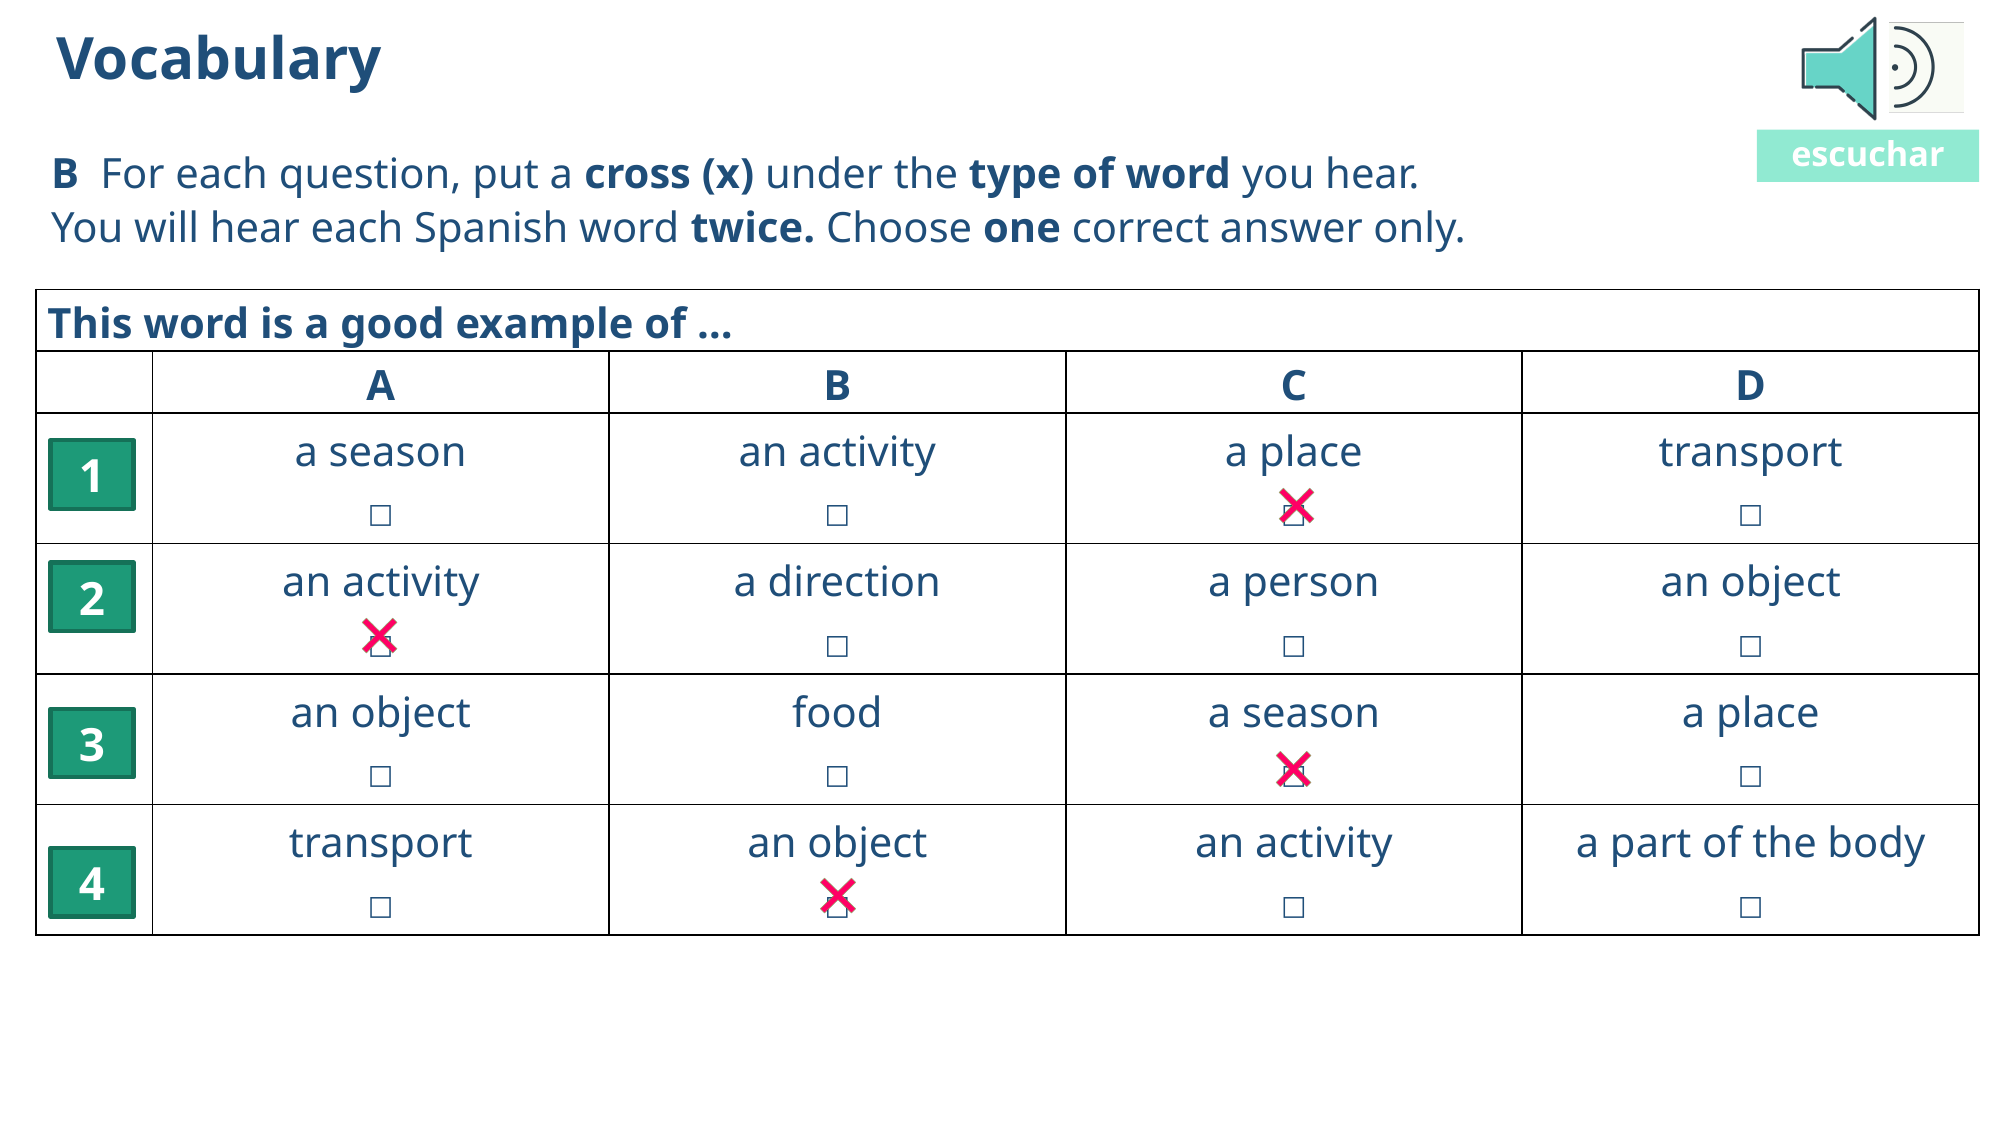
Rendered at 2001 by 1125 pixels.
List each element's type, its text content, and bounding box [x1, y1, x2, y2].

text_box 2 [50, 562, 134, 632]
text_box B For each question, put a cross (x) under the type of word you hear. You will hear each Spanish word twice. Choose one correct answer only. [36, 136, 1797, 258]
title escuchar [1797, 129, 1980, 182]
table_cell C [1067, 352, 1521, 412]
table_cell a season ☐ [153, 414, 608, 543]
table_cell a place ☐ [1067, 414, 1521, 543]
table_cell food ☐ [610, 675, 1065, 804]
picture [814, 872, 862, 919]
table_cell B [610, 352, 1065, 412]
table_cell a direction ☐ [610, 544, 1065, 673]
table_cell an object ☐ [610, 805, 1065, 934]
table_cell an activity ☐ [153, 544, 608, 673]
table_cell [37, 414, 152, 543]
picture [355, 612, 403, 659]
table_cell an object ☐ [153, 675, 608, 804]
table_cell transport ☐ [153, 805, 608, 934]
text_box 1 [50, 440, 134, 509]
table_cell [37, 675, 152, 804]
text_box Vocabulary [41, 13, 397, 99]
table_cell an object ☐ [1523, 544, 1978, 673]
table_cell transport ☐ [1523, 414, 1978, 543]
table_cell [37, 352, 152, 412]
table_cell a person ☐ [1067, 544, 1521, 673]
table_cell an activity ☐ [1067, 805, 1521, 934]
table_cell [37, 544, 152, 673]
picture [1273, 482, 1320, 529]
picture [1772, 0, 1964, 166]
text_box 4 [50, 847, 134, 917]
picture [1270, 745, 1317, 793]
text_box 3 [50, 708, 134, 778]
table_cell D [1523, 352, 1978, 412]
table_cell a part of the body ☐ [1523, 805, 1978, 934]
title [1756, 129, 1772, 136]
table_cell an activity ☐ [610, 414, 1065, 543]
table_cell a season ☐ [1067, 675, 1521, 804]
table_header This word is a good example of … [37, 290, 1978, 350]
table_cell [37, 805, 152, 934]
table_cell A [153, 352, 608, 412]
table_cell a place ☐ [1523, 675, 1978, 804]
